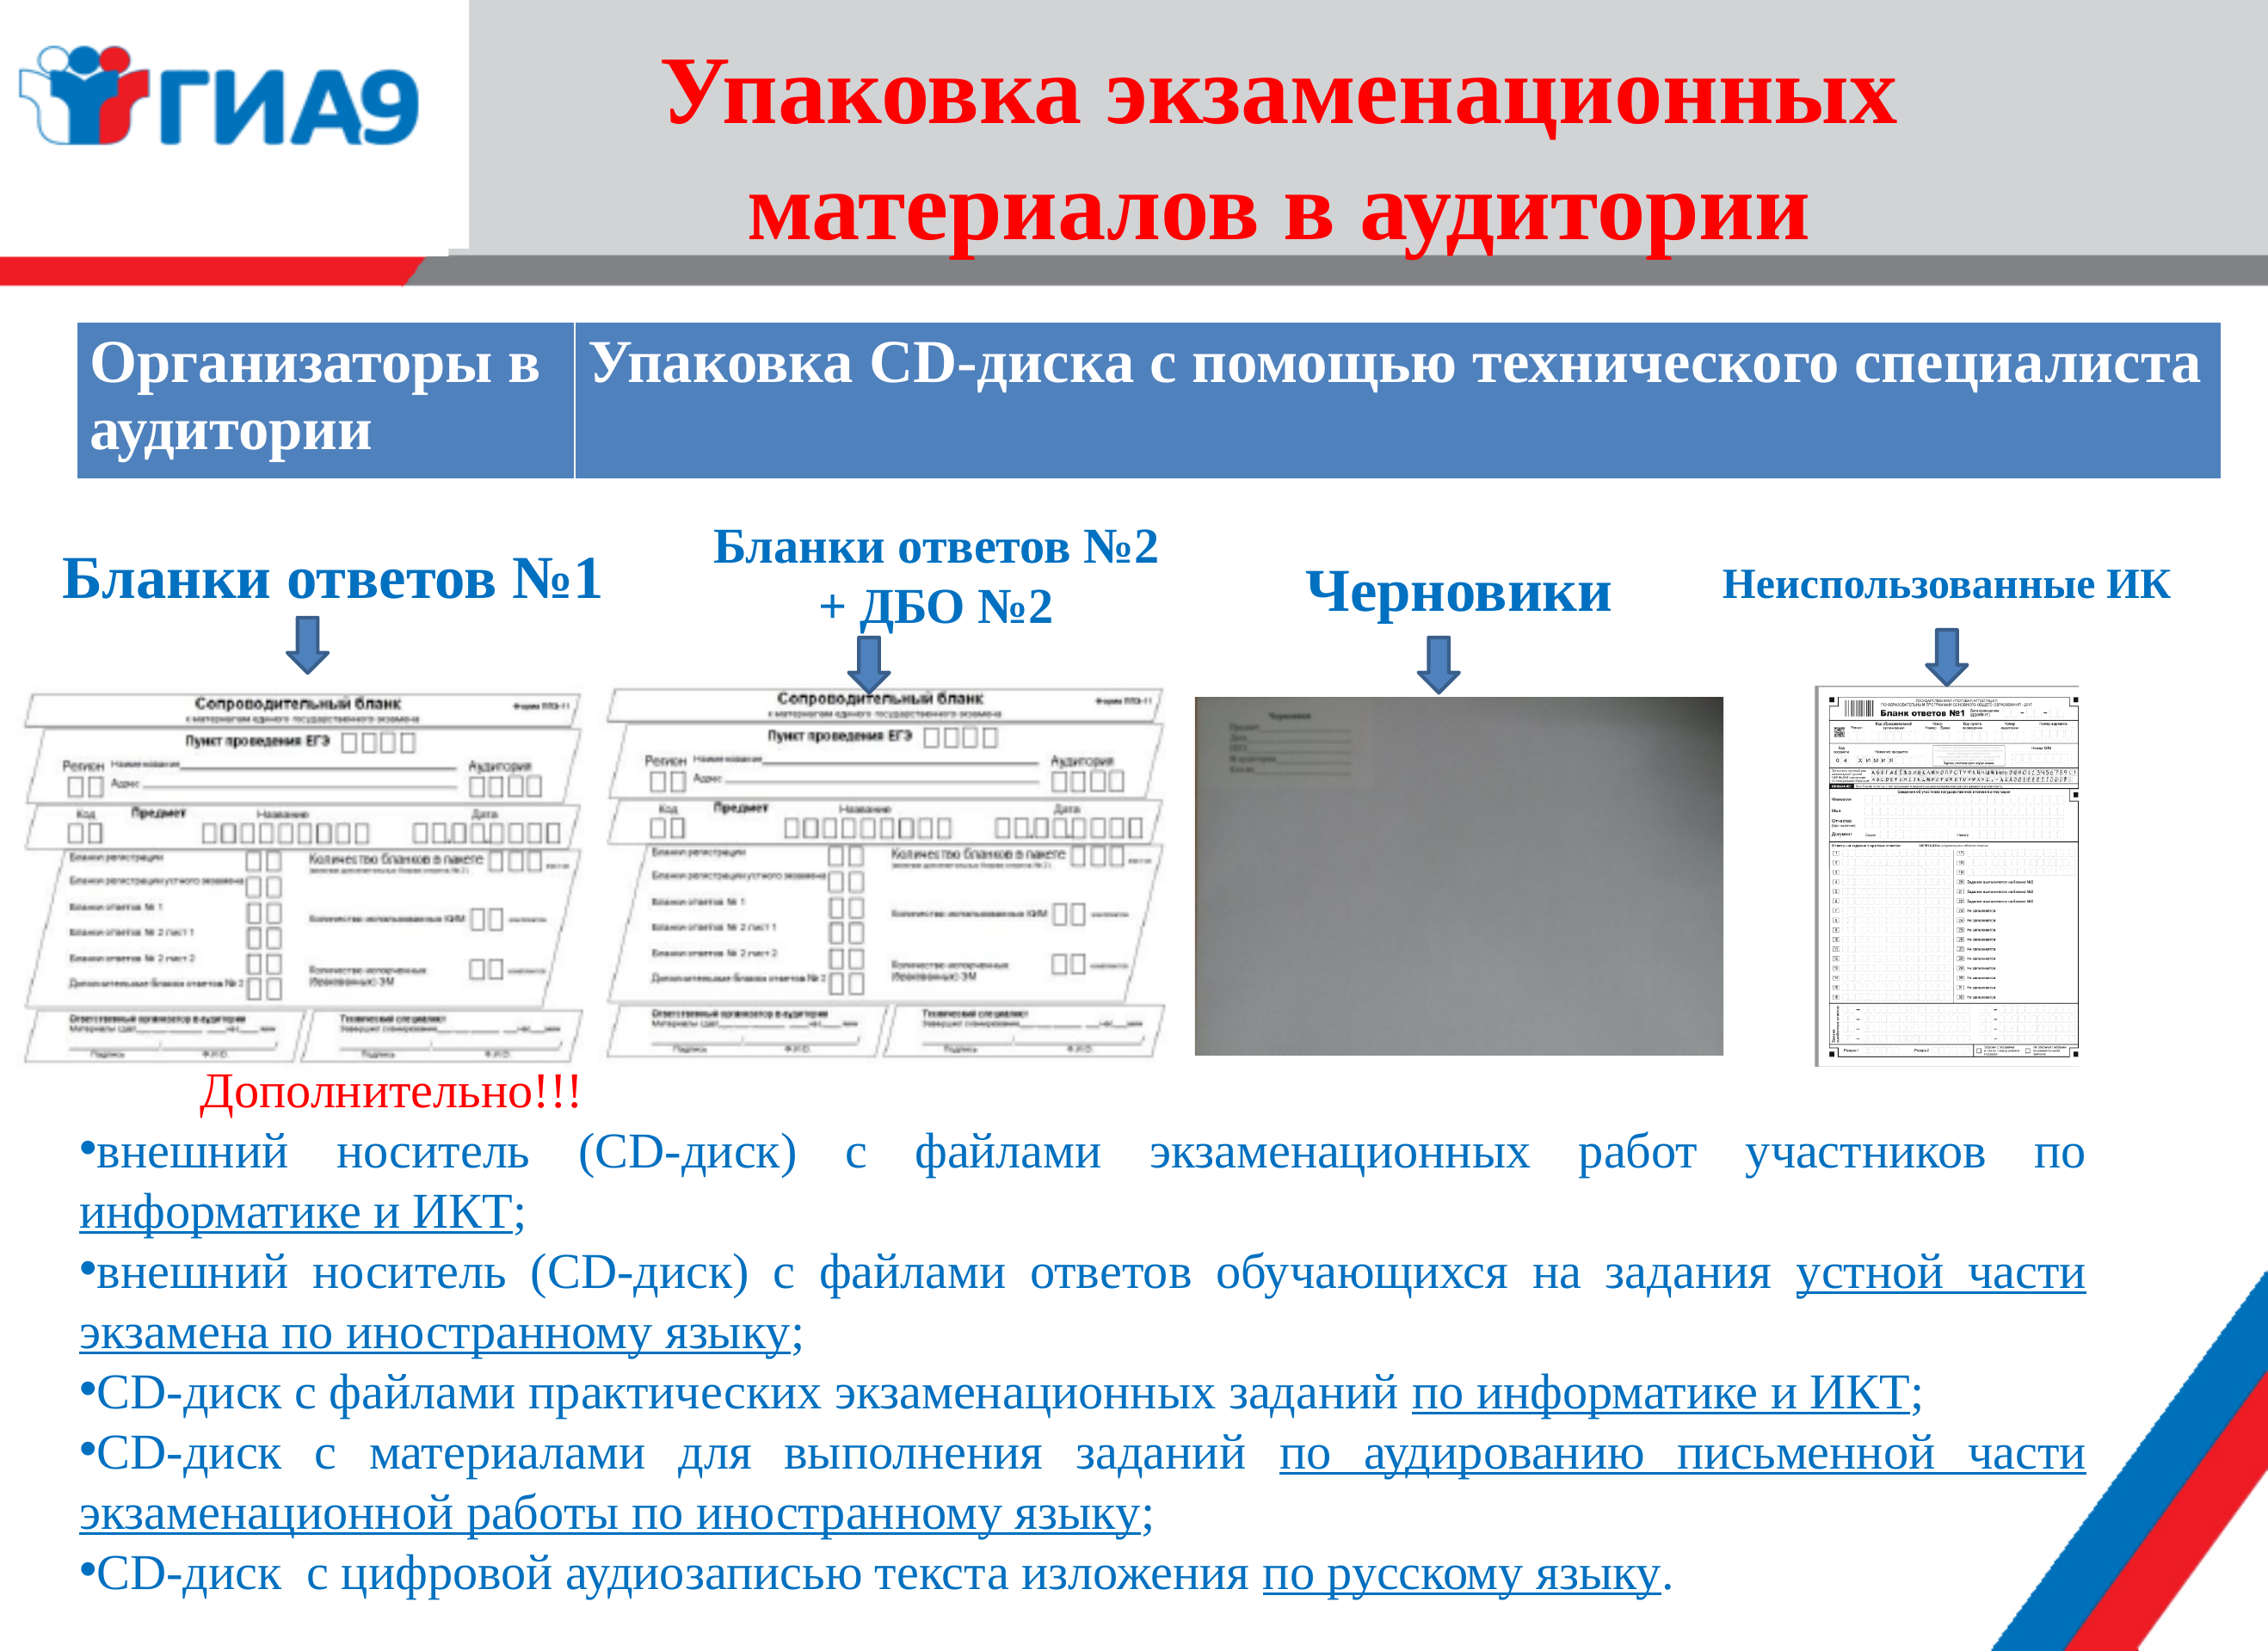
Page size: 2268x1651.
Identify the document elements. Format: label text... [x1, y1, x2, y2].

title Упаковка экзаменационных материалов в аудитории [413, 15, 2145, 386]
text_box [286, 615, 330, 675]
text_box [847, 635, 891, 671]
table_header Организаторы в аудитории [77, 323, 574, 478]
text_box Дополнительно!!! внешний носитель (CD-диск) с файлами экзаменационных работ участников по информатике и ИКТ; внешний носитель (CD-диск) с файлами ответов обучающихся на задания устной части экзамена по иностранному языку; CD-диск с файлами практических экзаменационных заданий по информатике и ИКТ; CD-диск с материалами для выполнения заданий по аудированию письменной части экзаменационной работы по иностранному языку; CD-диск с цифровой аудиозаписью текста изложения по русскому языку. [66, 1050, 2099, 1651]
picture [0, 0, 2268, 1651]
text_box Черновики [1292, 544, 1626, 630]
text_box Бланки ответов №2 + ДБО №2 [700, 507, 1172, 640]
text_box [1925, 627, 1969, 684]
table_header Упаковка CD-диска с помощью технического специалиста [576, 323, 2221, 478]
text_box Неиспользованные ИК [1710, 549, 2185, 656]
text_box [1416, 635, 1461, 695]
text_box Бланки ответов №1 [49, 530, 633, 617]
